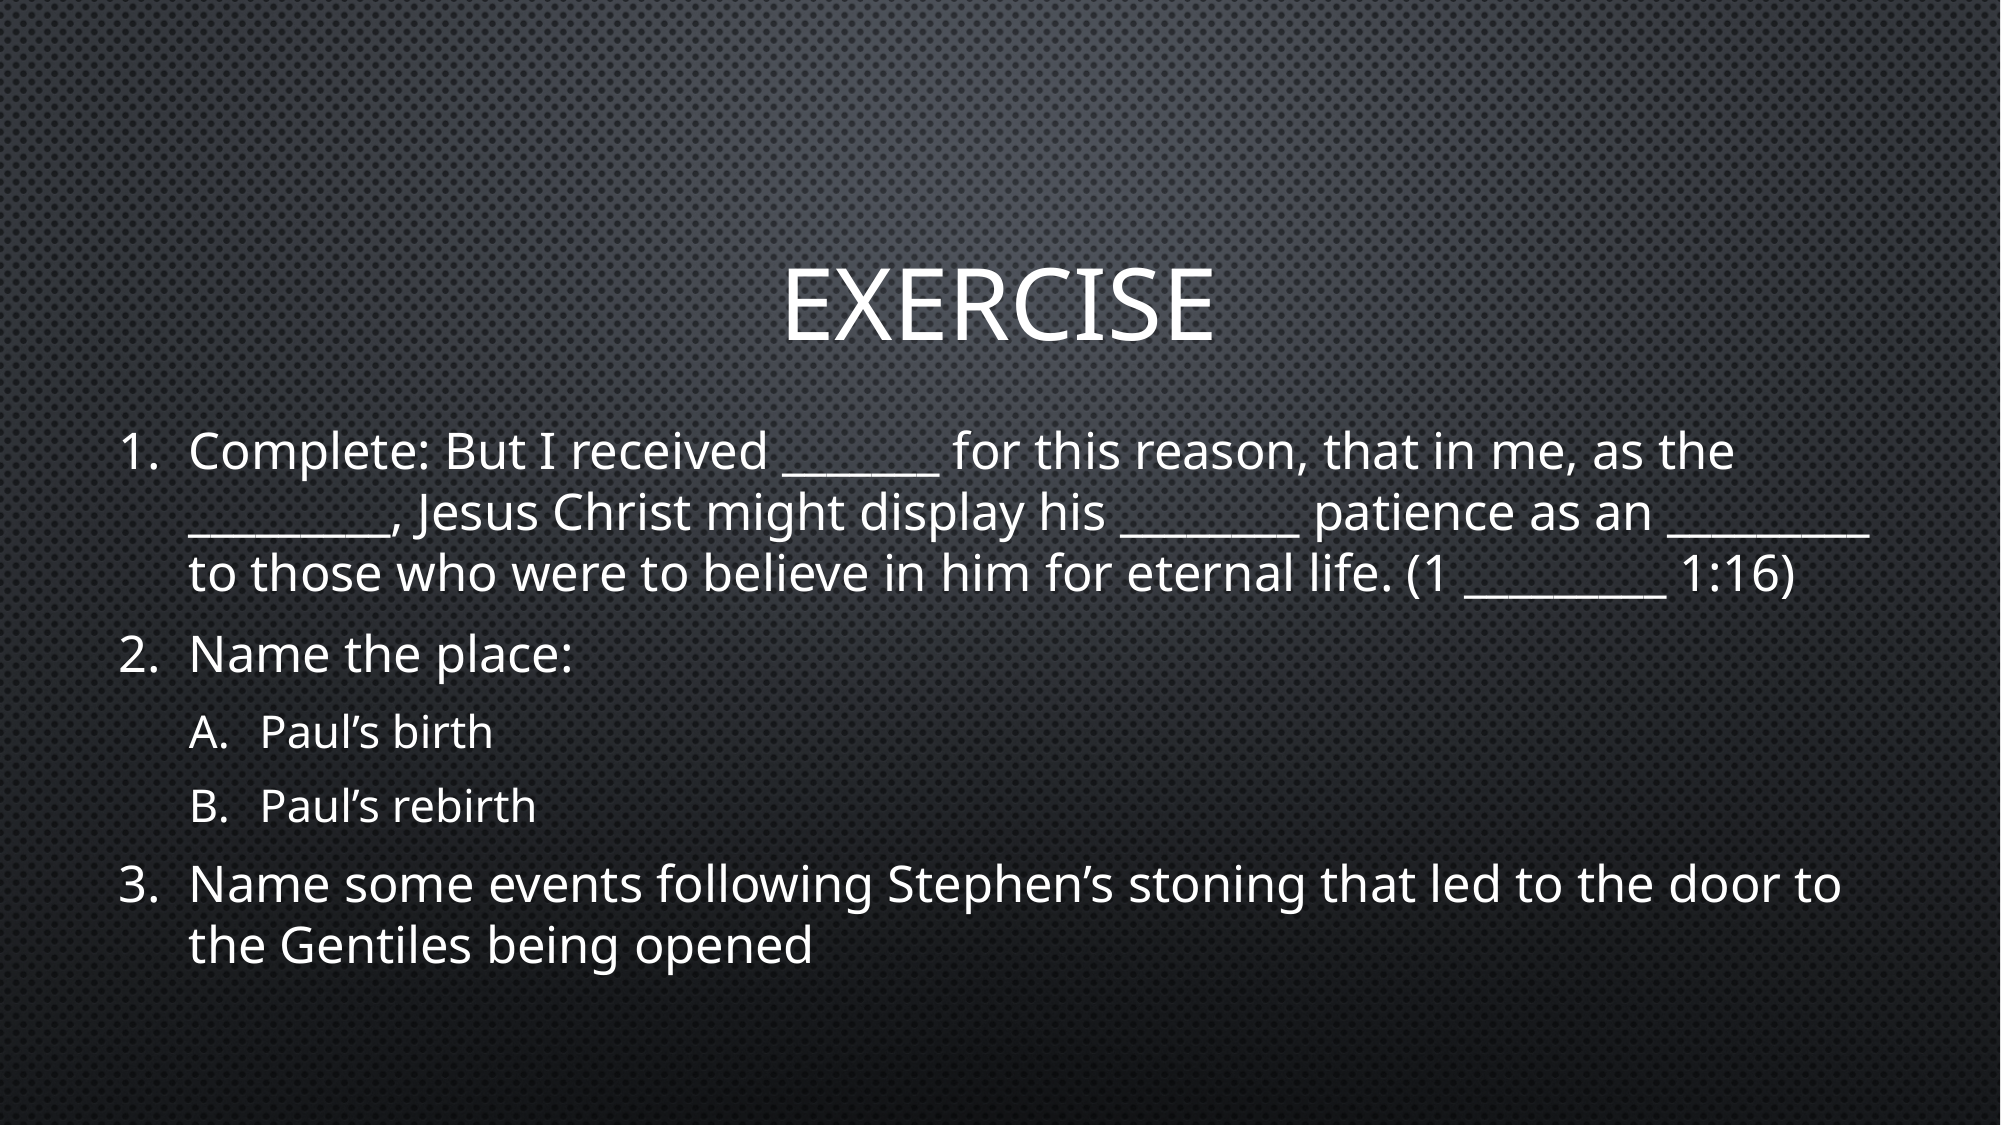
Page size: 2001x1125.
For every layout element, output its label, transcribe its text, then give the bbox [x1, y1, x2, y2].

subtitle Complete: But I received _______ for this reason, that in me, as the _________, Jesus Christ might display his ________ patience as an _________ to those who were to believe in him for eternal life. (1 _________ 1:16) Name the place: Paul’s birth Paul’s rebirth Name some events following Stephen’s stoning that led to the door to the Gentiles being opened [103, 411, 1899, 1019]
title EXERCISE [287, 99, 1711, 369]
